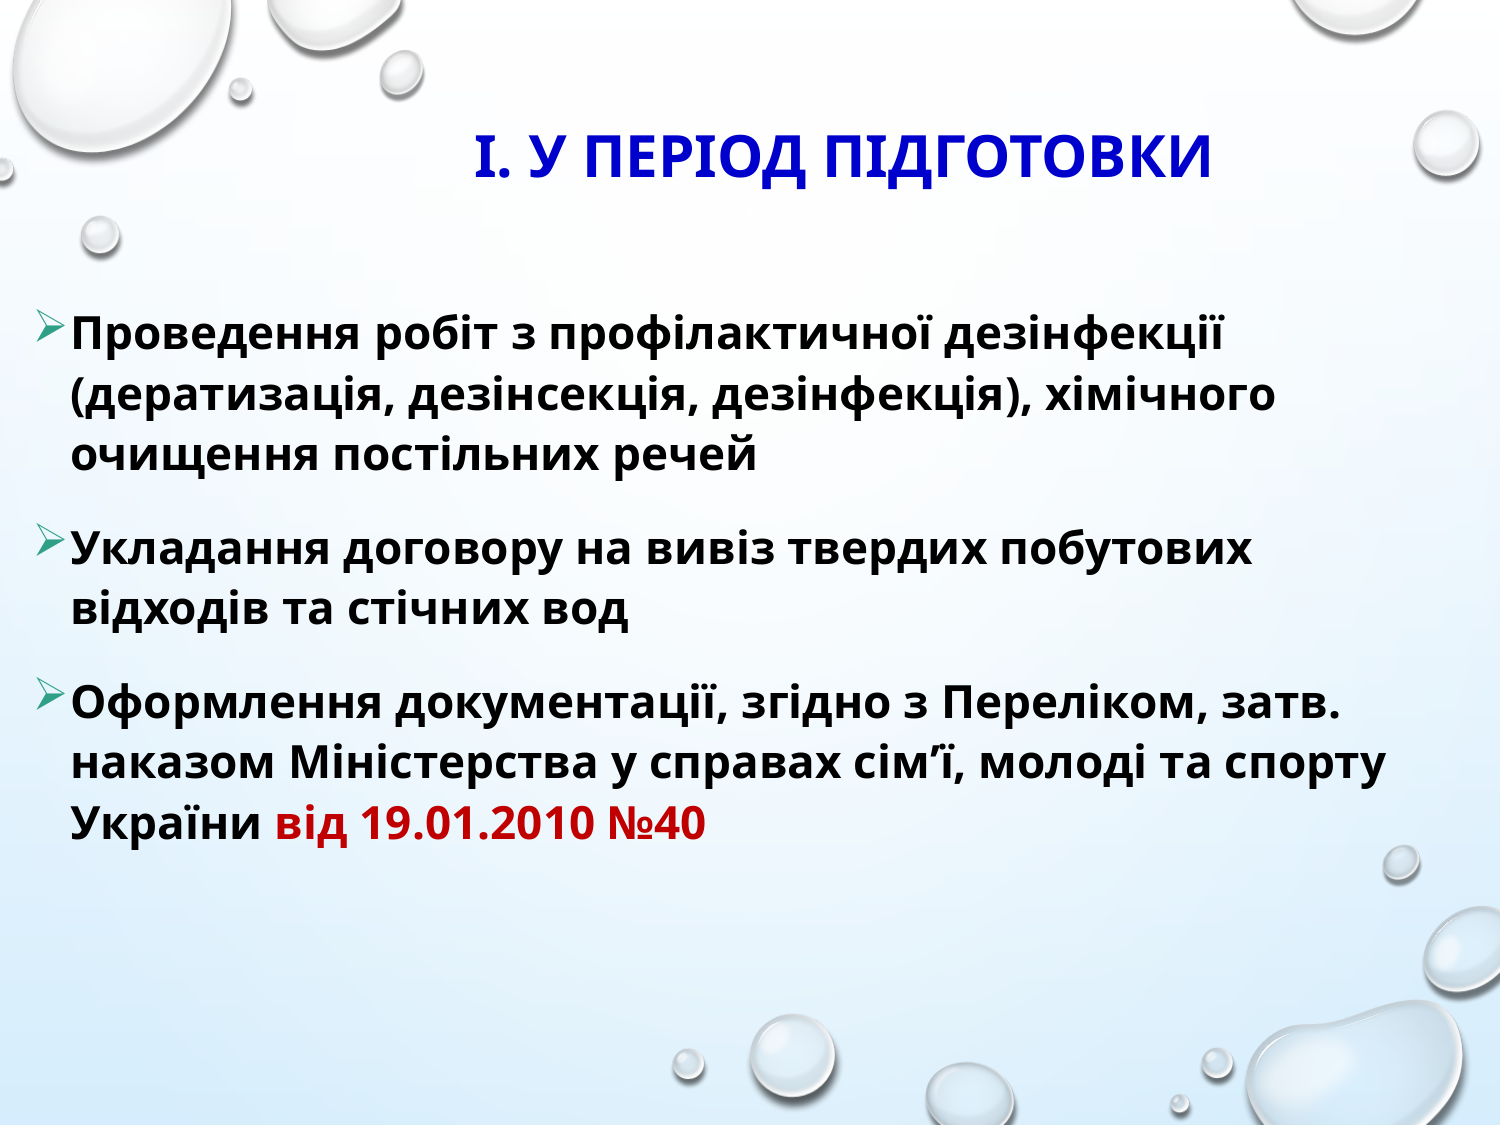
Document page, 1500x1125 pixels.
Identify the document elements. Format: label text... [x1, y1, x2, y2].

list Проведення робіт з профілактичної дезінфекції (дератизація, дезінсекція, дезінфекція), хімічного очищення постільних речей Укладання договору на вивіз твердих побутових відходів та стічних вод Оформлення документації, згідно з Переліком, затв. наказом Міністерства у справах сім’ї, молоді та спорту України від 19.01.2010 №40 [17, 290, 1447, 953]
picture [0, 0, 1500, 1125]
title І. У період підготовки [265, 90, 1424, 228]
